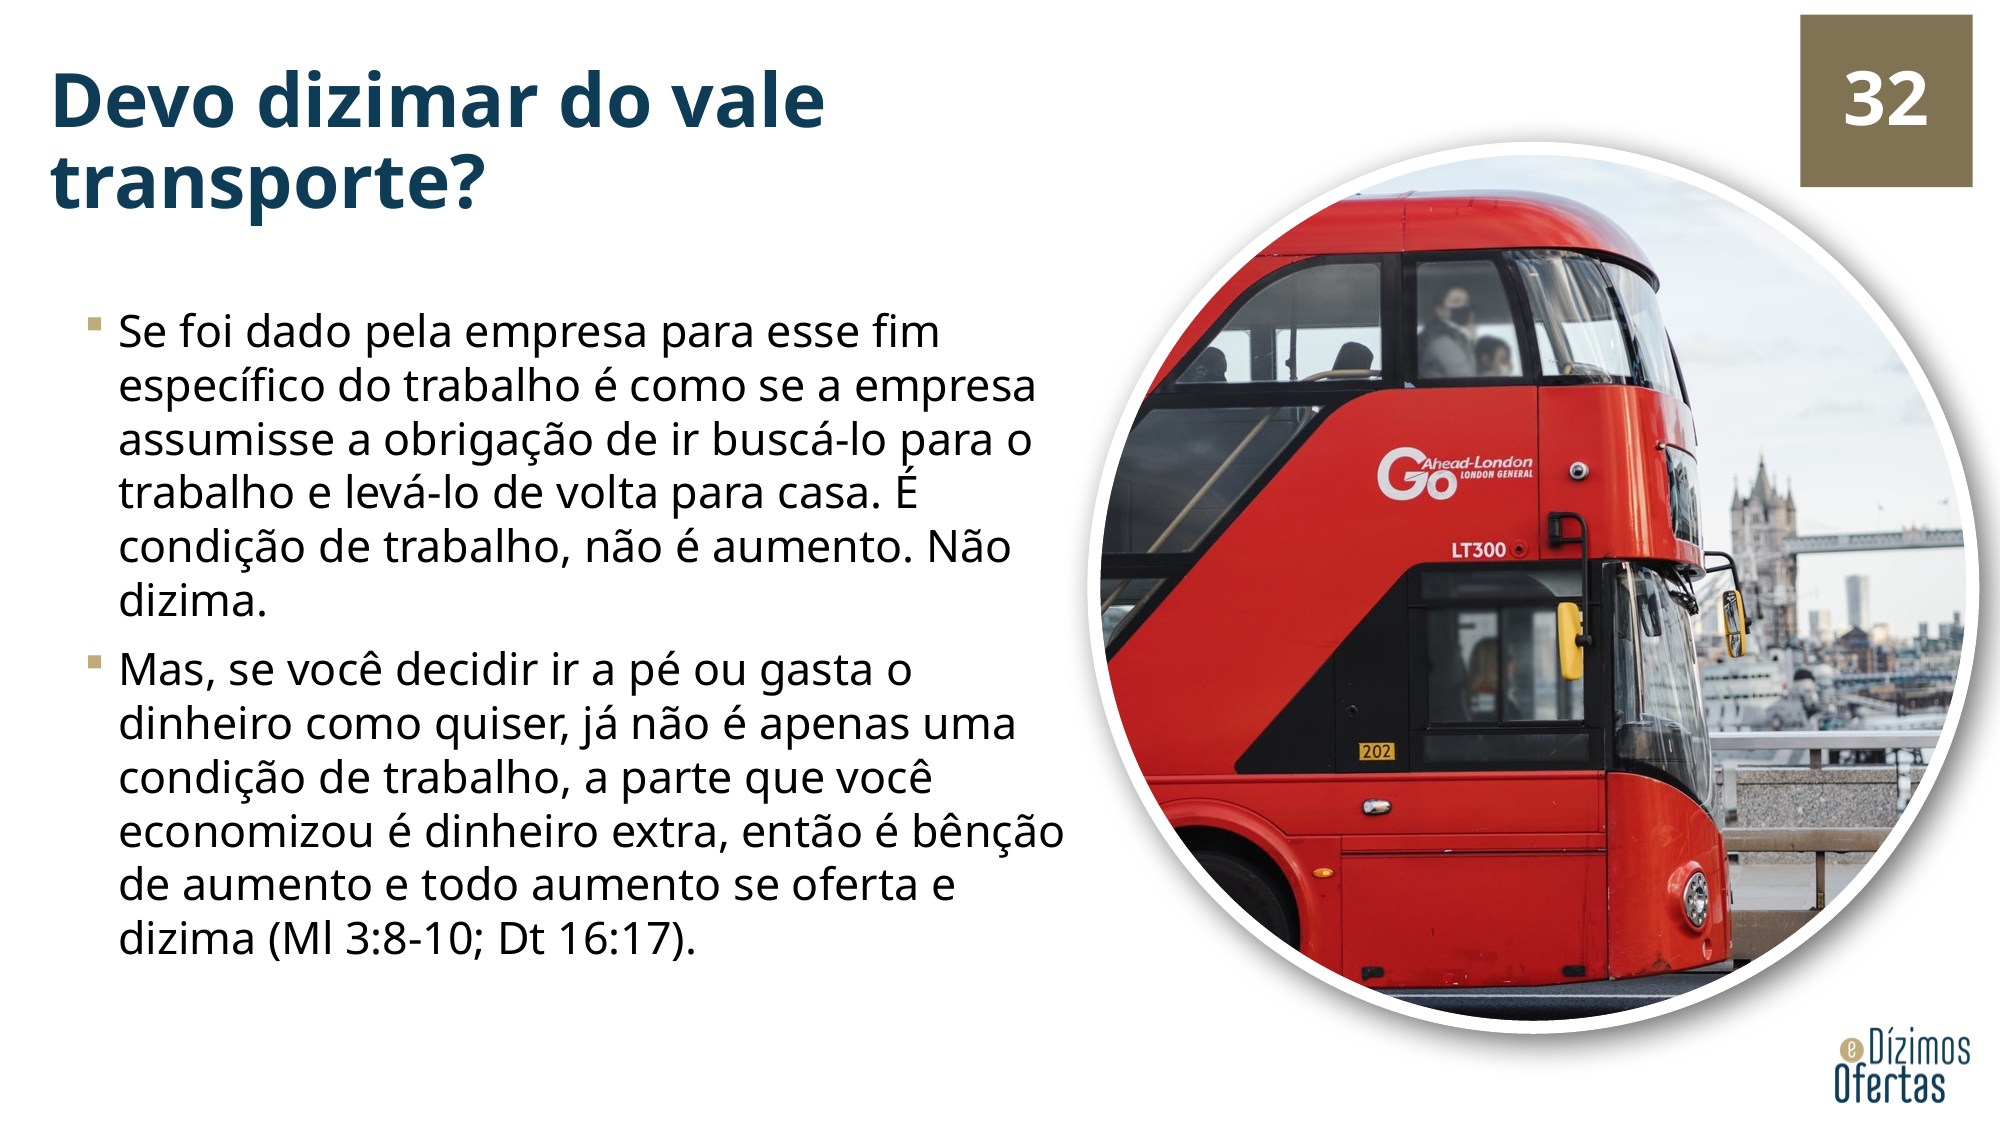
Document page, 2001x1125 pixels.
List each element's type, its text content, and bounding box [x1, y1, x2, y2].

list 32 [1800, 14, 1973, 148]
list Se foi dado pela empresa para esse fim específico do trabalho é como se a empresa assumisse a obrigação de ir buscá-lo para o trabalho e levá-lo de volta para casa. É condição de trabalho, não é aumento. Não dizima. Mas, se você decidir ir a pé ou gasta o dinheiro como quiser, já não é apenas uma condição de trabalho, a parte que você economizou é dinheiro extra, então é bênção de aumento e todo aumento se oferta e dizima (Ml 3:8-10; Dt 16:17). [69, 295, 1093, 977]
title Devo dizimar do vale transporte? [34, 54, 1059, 273]
picture [1093, 148, 1973, 1106]
